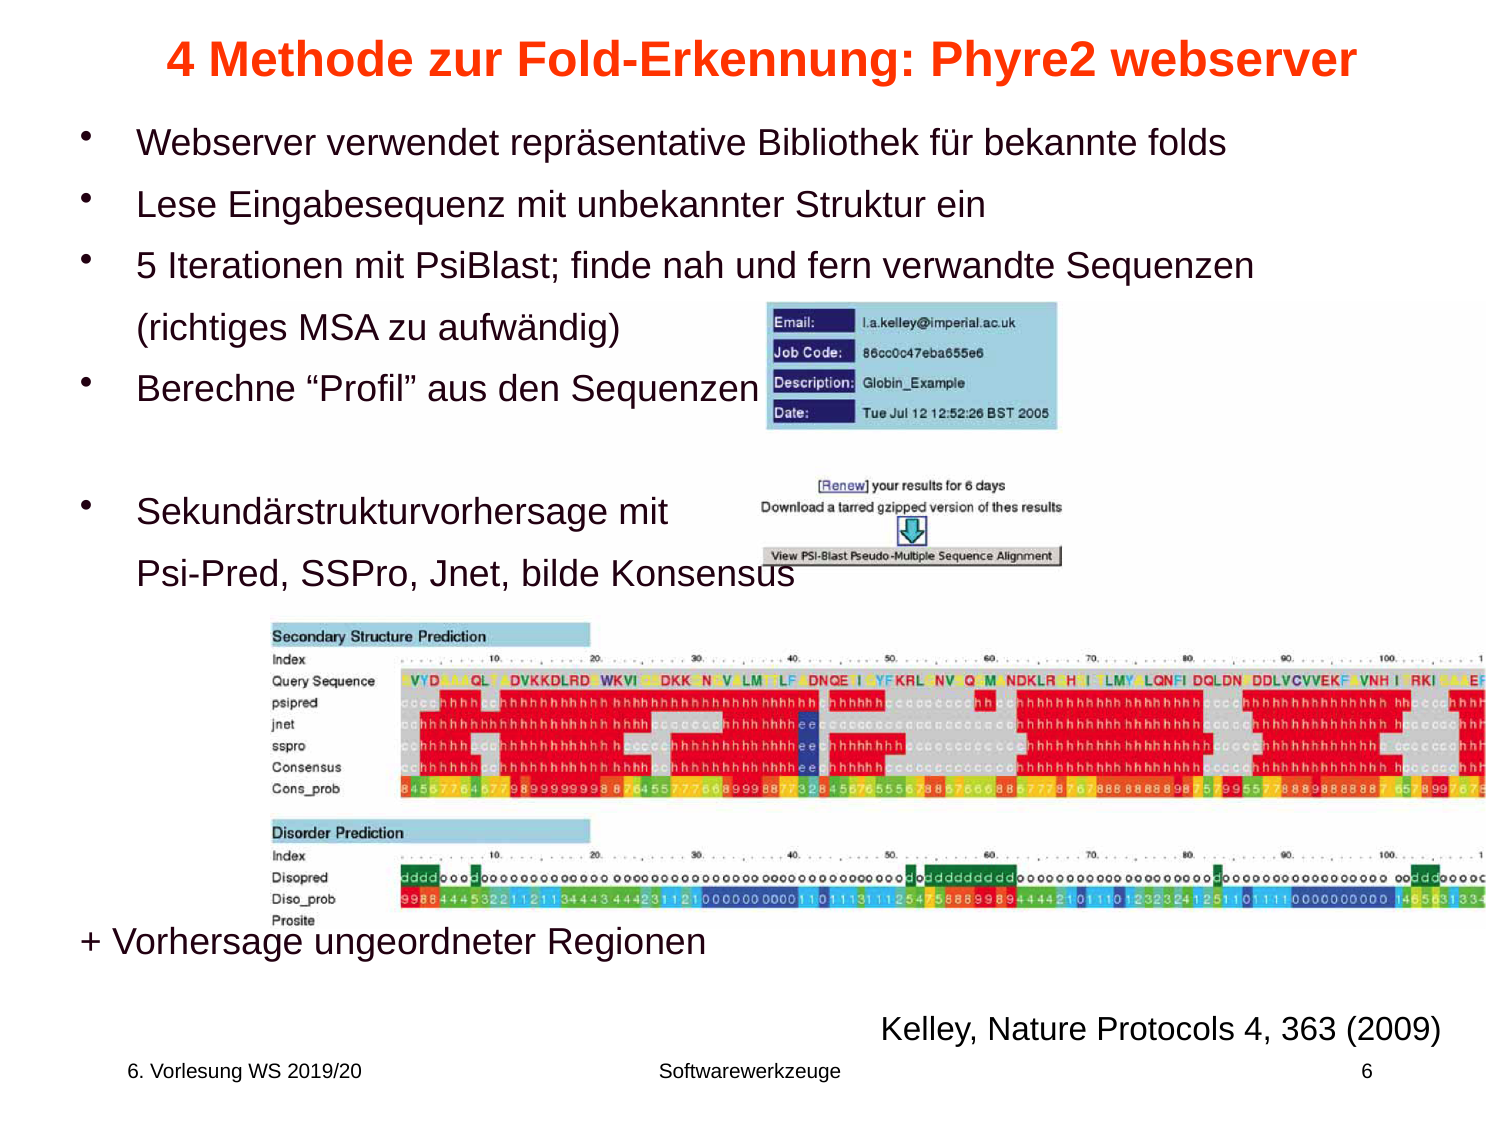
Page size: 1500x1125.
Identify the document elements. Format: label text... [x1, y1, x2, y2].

list Webserver verwendet repräsentative Bibliothek für bekannte folds Lese Eingabesequenz mit unbekannter Struktur ein 5 Iterationen mit PsiBlast; finde nah und fern verwandte Sequenzen (richtiges MSA zu aufwändig) Berechne “Profil” aus den Sequenzen Sekundärstrukturvorhersage mit Psi-Pred, SSPro, Jnet, bilde Konsensus + Vorhersage ungeordneter Regionen [64, 101, 1425, 977]
text_box Kelley, Nature Protocols 4, 363 (2009) [865, 999, 1458, 1055]
title 4 Methode zur Fold-Erkennung: Phyre2 webserver [62, 24, 1463, 88]
picture [265, 290, 1500, 929]
